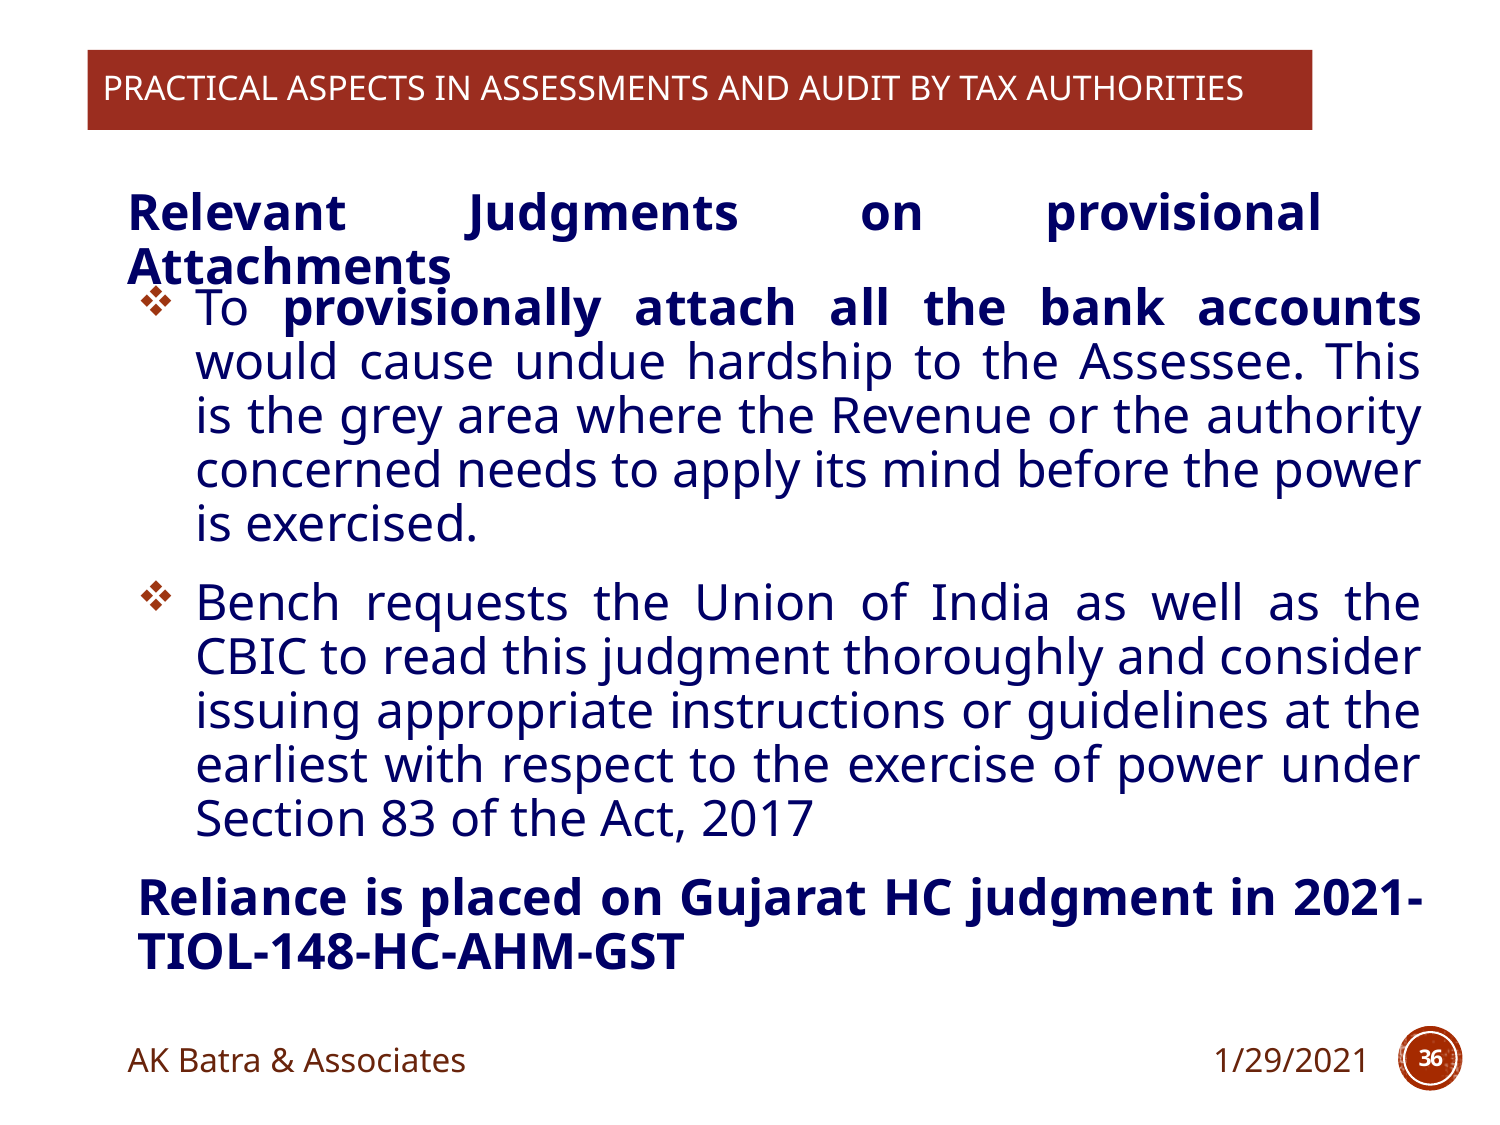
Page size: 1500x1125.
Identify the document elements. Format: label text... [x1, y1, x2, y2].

list Relevant Judgments on provisional Attachments [112, 180, 1338, 261]
list To provisionally attach all the bank accounts would cause undue hardship to the Assessee. This is the grey area where the Revenue or the authority concerned needs to apply its mind before the power is exercised. Bench requests the Union of India as well as the CBIC to read this judgment thoroughly and consider issuing appropriate instructions or guidelines at the earliest with respect to the exercise of power under Section 83 of the Act, 2017 Reliance is placed on Gujarat HC judgment in 2021-TIOL-148-HC-AHM-GST [122, 275, 1438, 975]
footer AK Batra & Associates [112, 1028, 891, 1089]
text_box PRACTICAL ASPECTS IN assessments and Audit by tax authorities [87, 49, 1313, 130]
slide_number 36 [1391, 1028, 1471, 1089]
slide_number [982, 1028, 1386, 1089]
